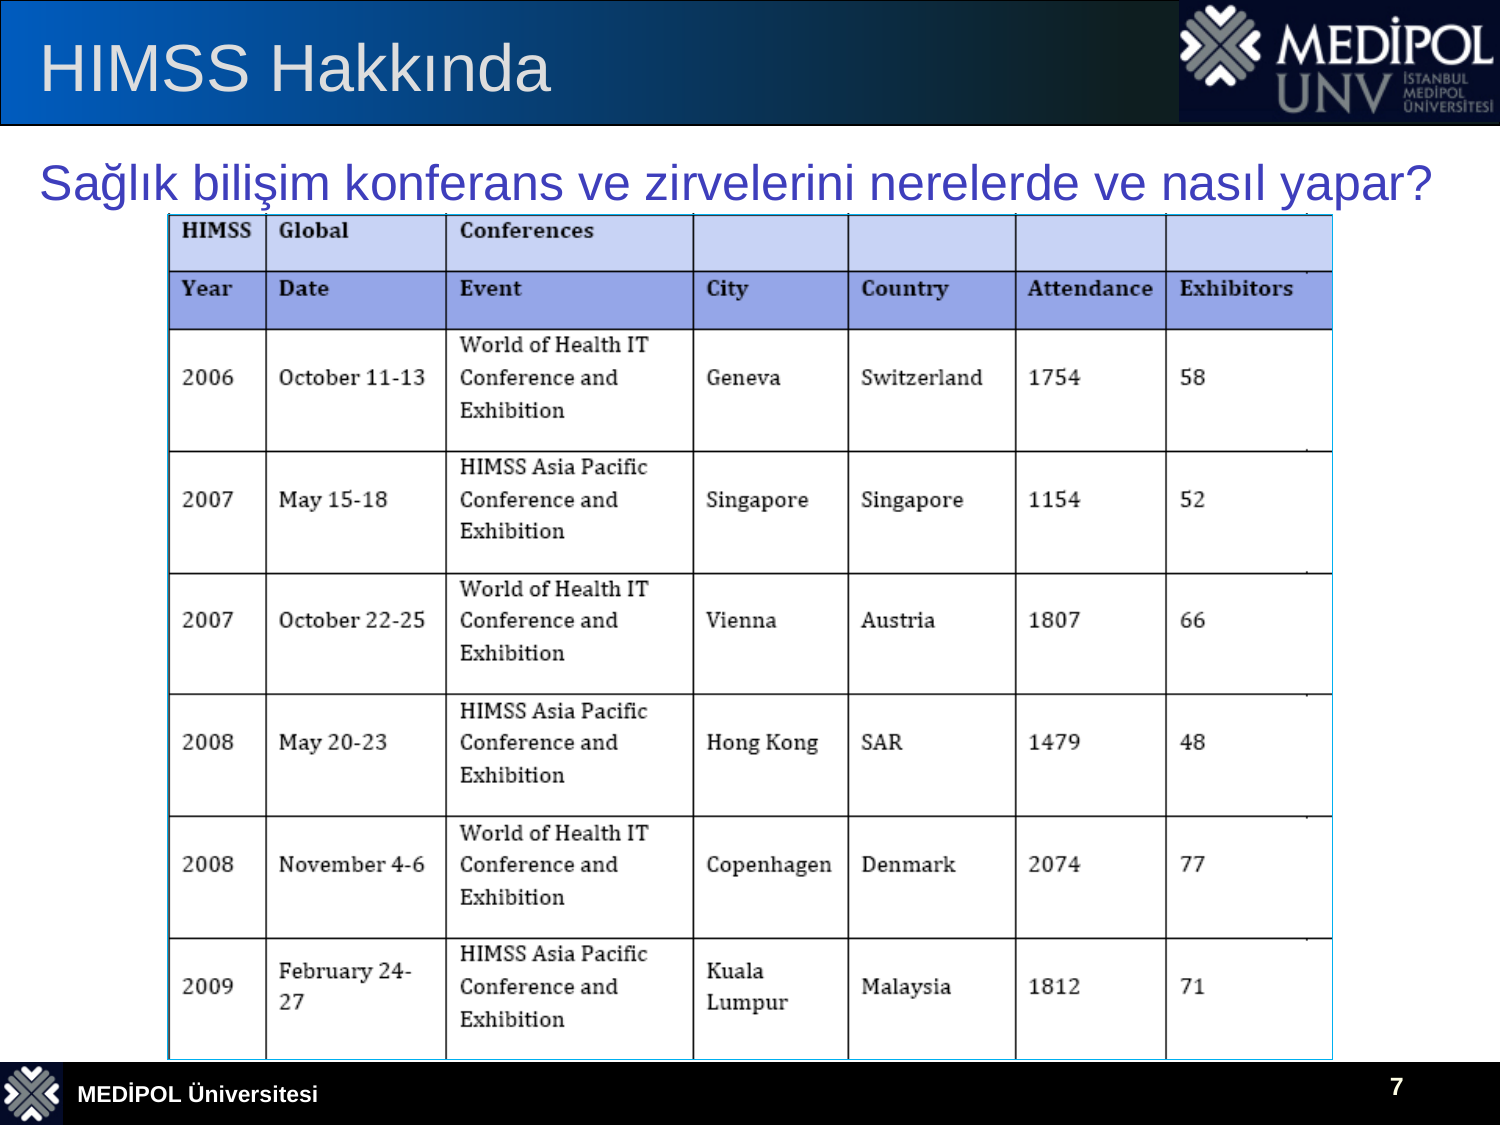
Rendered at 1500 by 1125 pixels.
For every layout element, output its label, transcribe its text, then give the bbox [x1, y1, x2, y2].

text_box Sağlık bilişim konferans ve zirvelerini nerelerde ve nasıl yapar? [24, 149, 1475, 950]
picture [169, 216, 1331, 1058]
title HIMSS Hakkında [24, 17, 1313, 113]
picture [1179, 0, 1500, 122]
picture [0, 1062, 63, 1125]
slide_number 7 [1374, 1062, 1476, 1125]
